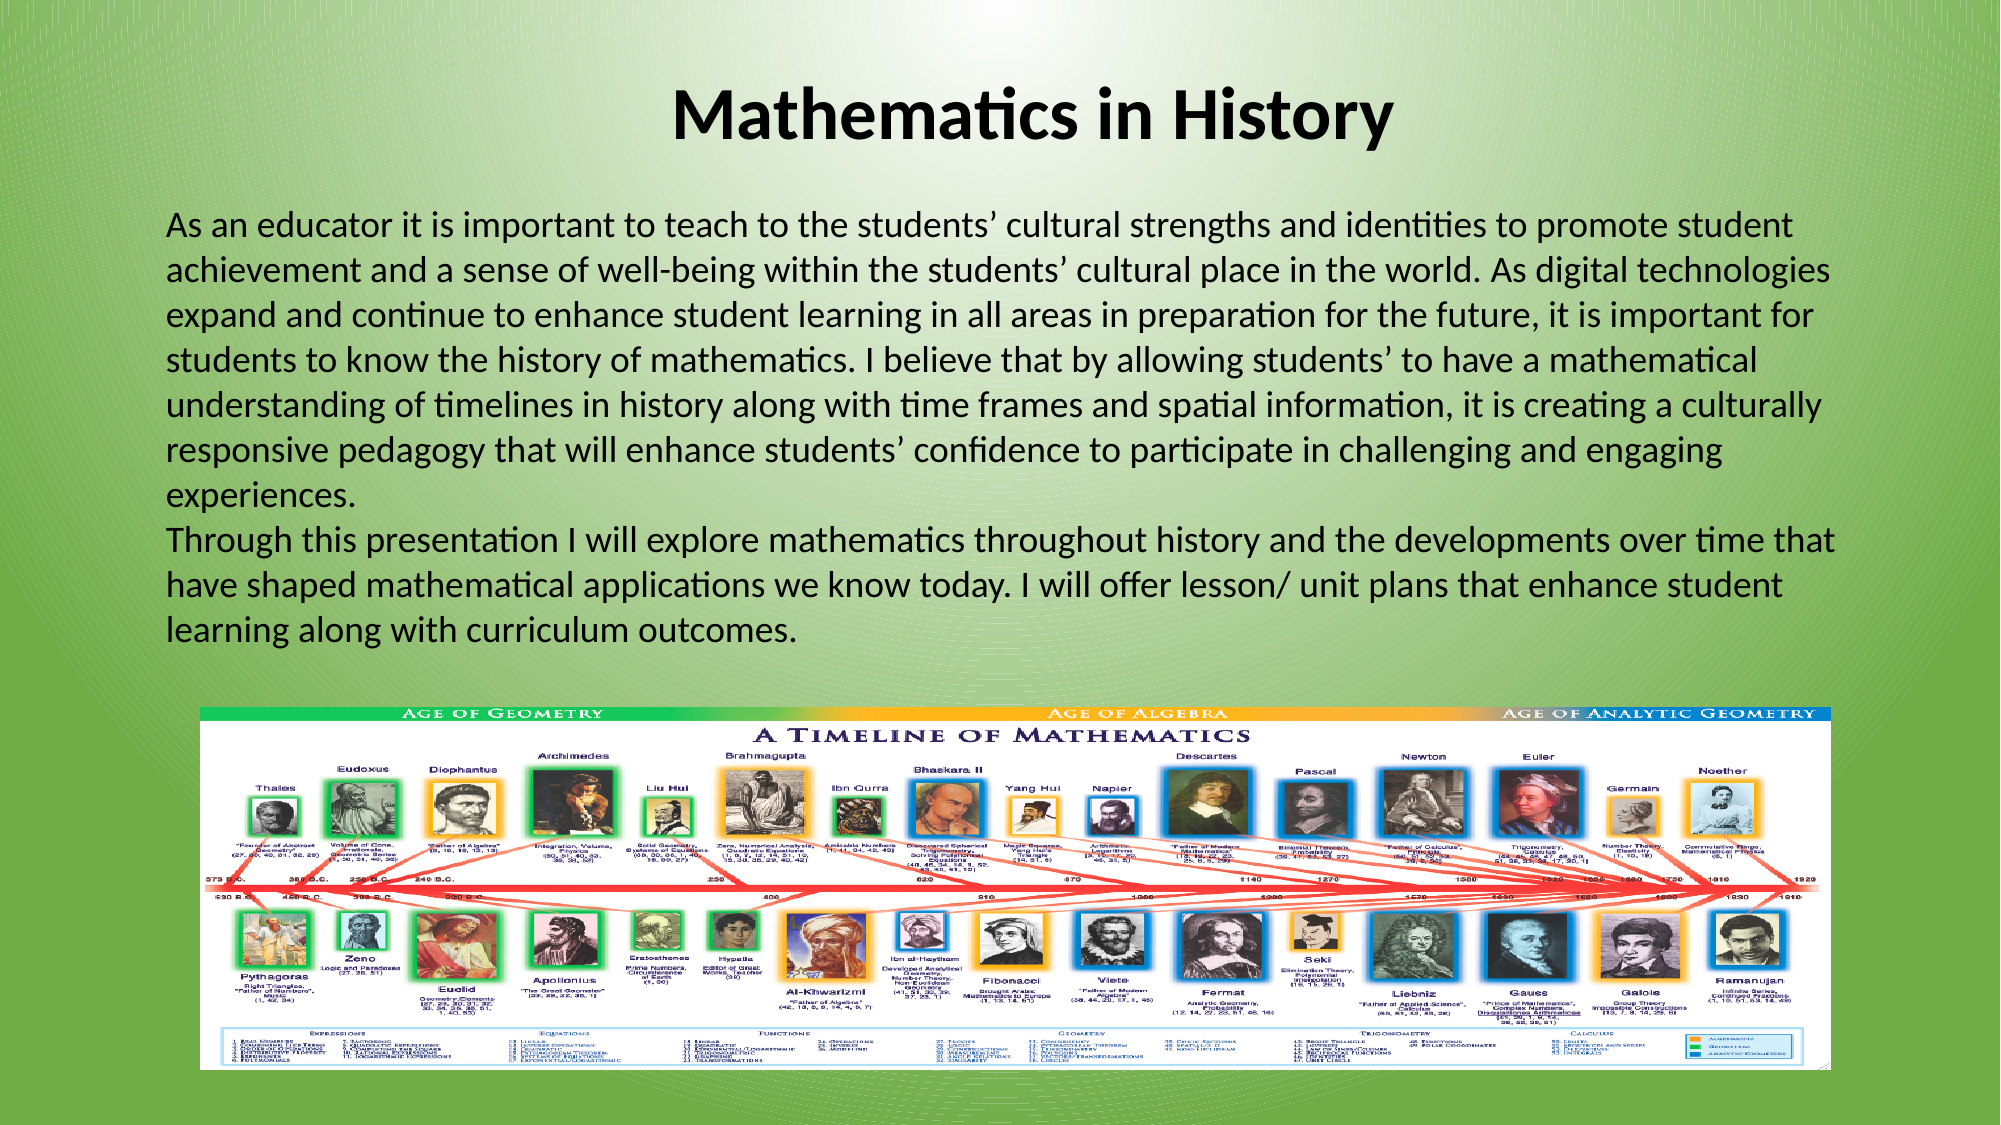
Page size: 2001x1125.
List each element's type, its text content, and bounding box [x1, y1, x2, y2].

picture [200, 707, 1831, 1070]
text_box Mathematics in History [656, 57, 1411, 162]
picture [1646, 707, 1831, 719]
text_box As an educator it is important to teach to the students’ cultural strengths and identities to promote student achievement and a sense of well-being within the students’ cultural place in the world. As digital technologies expand and continue to enhance student learning in all areas in preparation for the future, it is important for students to know the history of mathematics. I believe that by allowing students’ to have a mathematical understanding of timelines in history along with time frames and spatial information, it is creating a culturally responsive pedagogy that will enhance students’ confidence to participate in challenging and engaging experiences. Through this presentation I will explore mathematics throughout history and the developments over time that have shaped mathematical applications we know today. I will offer lesson/ unit plans that enhance student learning along with curriculum outcomes. [151, 192, 1916, 703]
